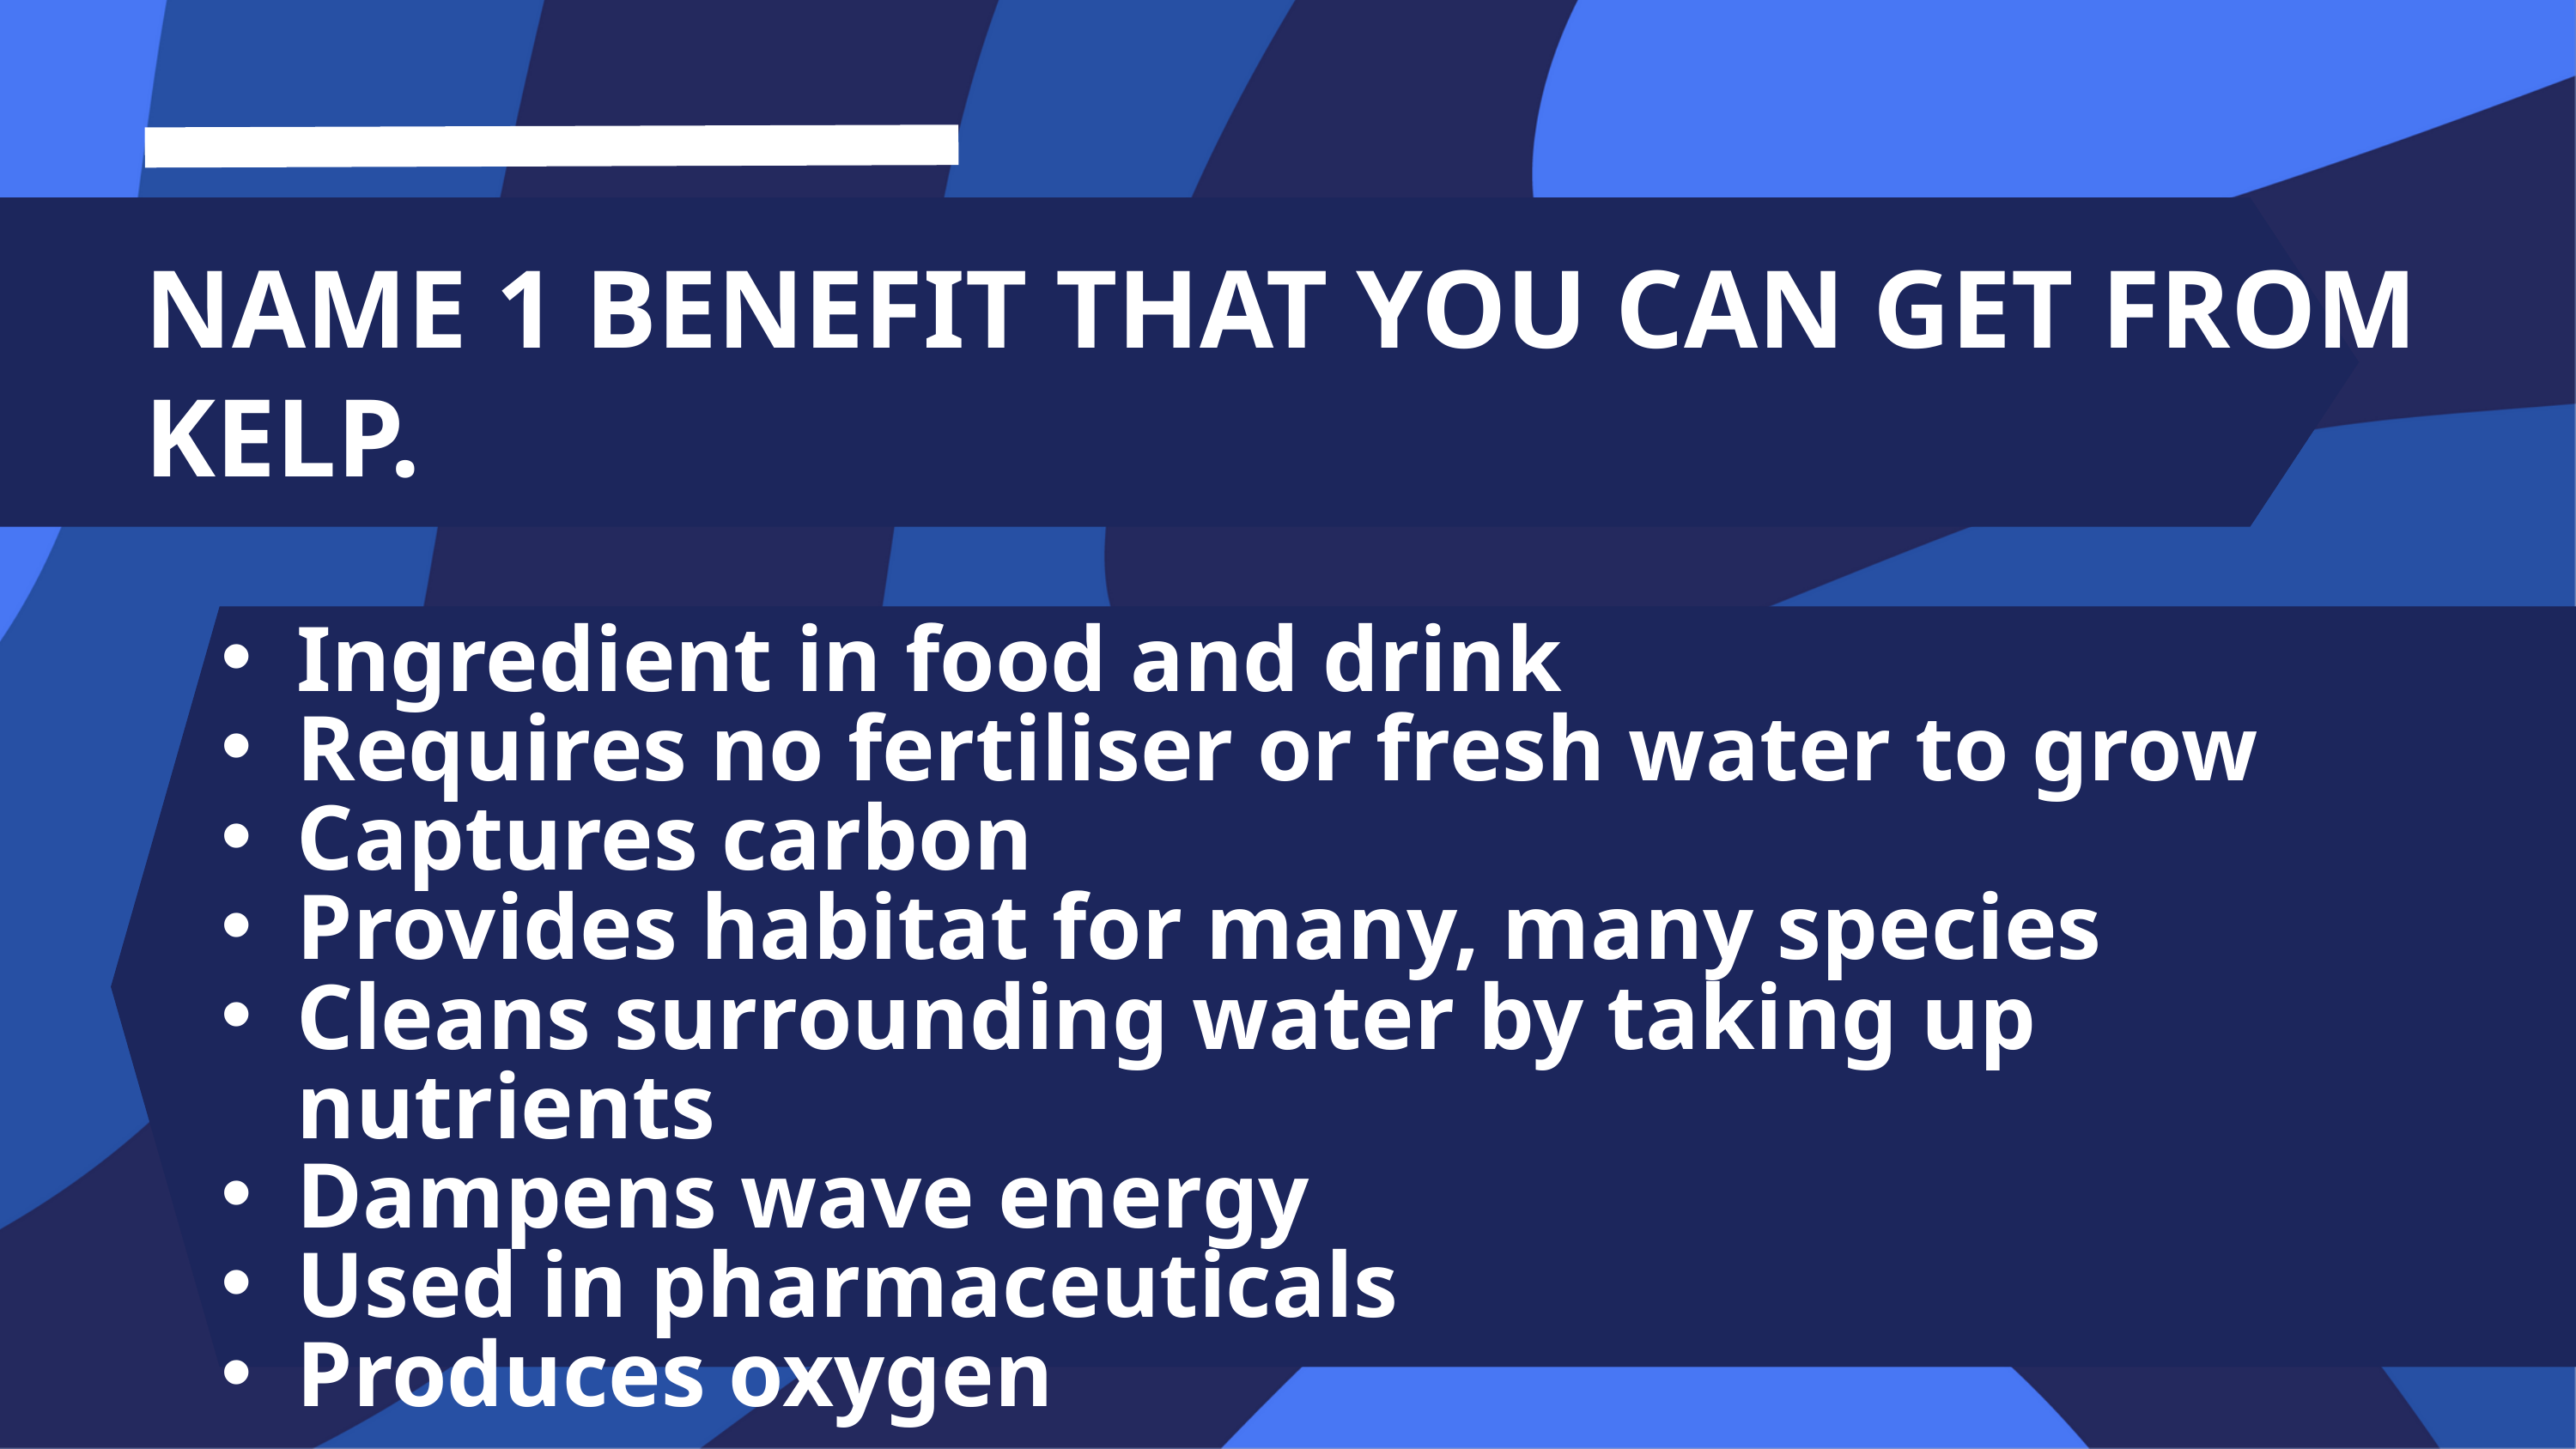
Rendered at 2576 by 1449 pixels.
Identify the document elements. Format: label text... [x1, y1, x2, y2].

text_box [110, 606, 2576, 1367]
text_box NAME 1 BENEFIT THAT YOU CAN GET FROM KELP. [2366, 240, 2432, 499]
text_box [0, 0, 2576, 1449]
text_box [0, 197, 2360, 527]
text_box Ingredient in food and drink Requires no fertiliser or fresh water to grow Captures carbon Provides habitat for many, many species Cleans surrounding water by taking up nutrients Dampens wave energy Used in pharmaceuticals Produces oxygen [144, 1377, 2432, 1425]
